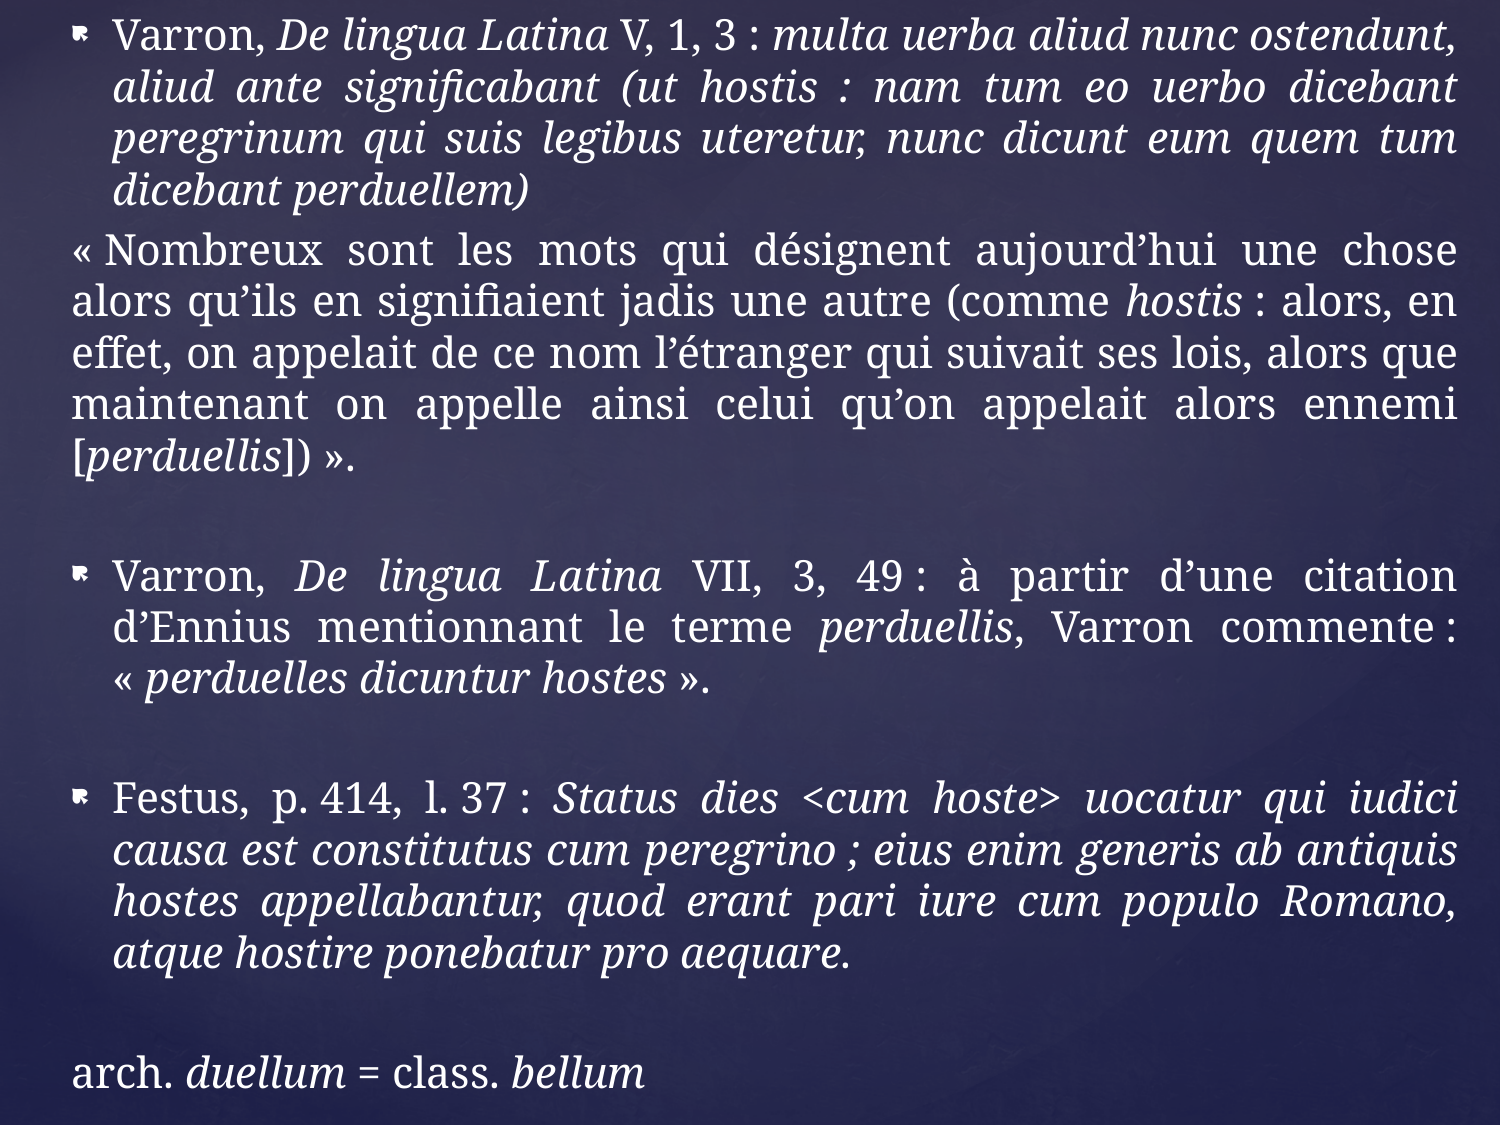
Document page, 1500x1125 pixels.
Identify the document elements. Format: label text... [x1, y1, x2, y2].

list Varron, De lingua Latina V, 1, 3 : multa uerba aliud nunc ostendunt, aliud ante significabant (ut hostis : nam tum eo uerbo dicebant peregrinum qui suis legibus uteretur, nunc dicunt eum quem tum dicebant perduellem) « Nombreux sont les mots qui désignent aujourd’hui une chose alors qu’ils en signifiaient jadis une autre (comme hostis : alors, en effet, on appelait de ce nom l’étranger qui suivait ses lois, alors que maintenant on appelle ainsi celui qu’on appelait alors ennemi [perduellis]) ». Varron, De lingua Latina VII, 3, 49 : à partir d’une citation d’Ennius mentionnant le terme perduellis, Varron commente : « perduelles dicuntur hostes ». Festus, p. 414, l. 37 : Status dies <cum hoste> uocatur qui iudici causa est constitutus cum peregrino ; eius enim generis ab antiquis hostes appellabantur, quod erant pari iure cum populo Romano, atque hostire ponebatur pro aequare. arch. duellum = class. bellum [53, 0, 1474, 1105]
